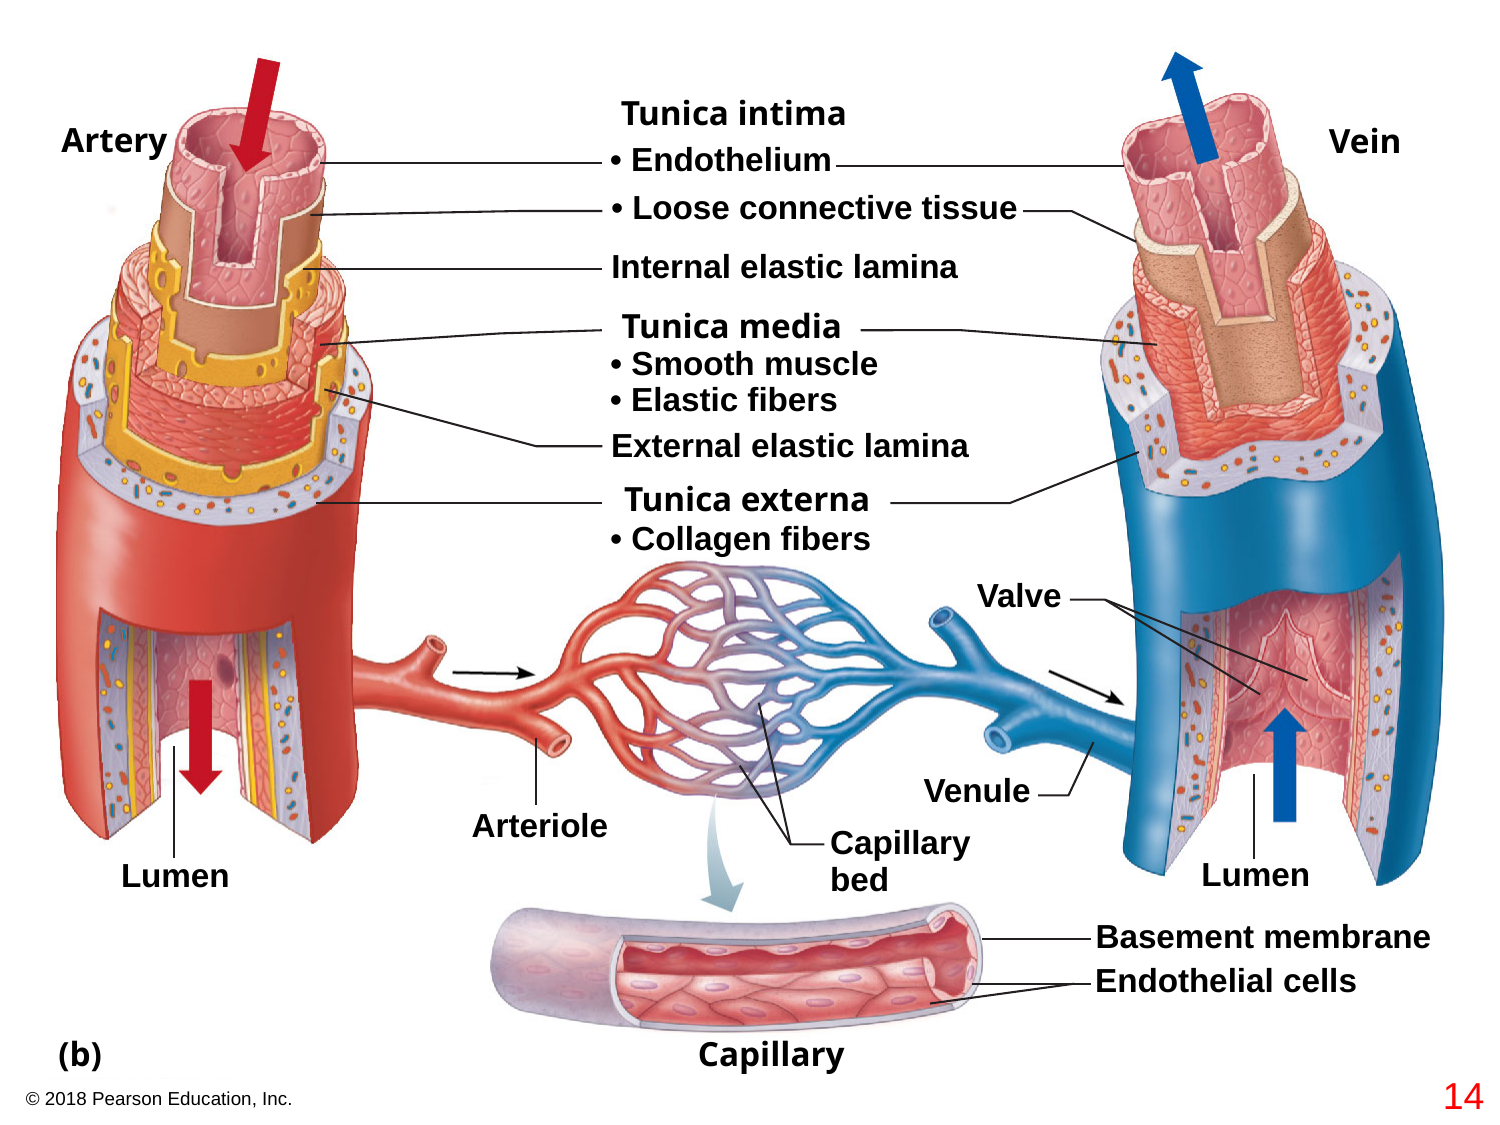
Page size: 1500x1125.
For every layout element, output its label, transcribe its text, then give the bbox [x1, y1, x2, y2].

picture [48, 45, 1452, 1080]
slide_number 14 [1149, 1064, 1500, 1125]
